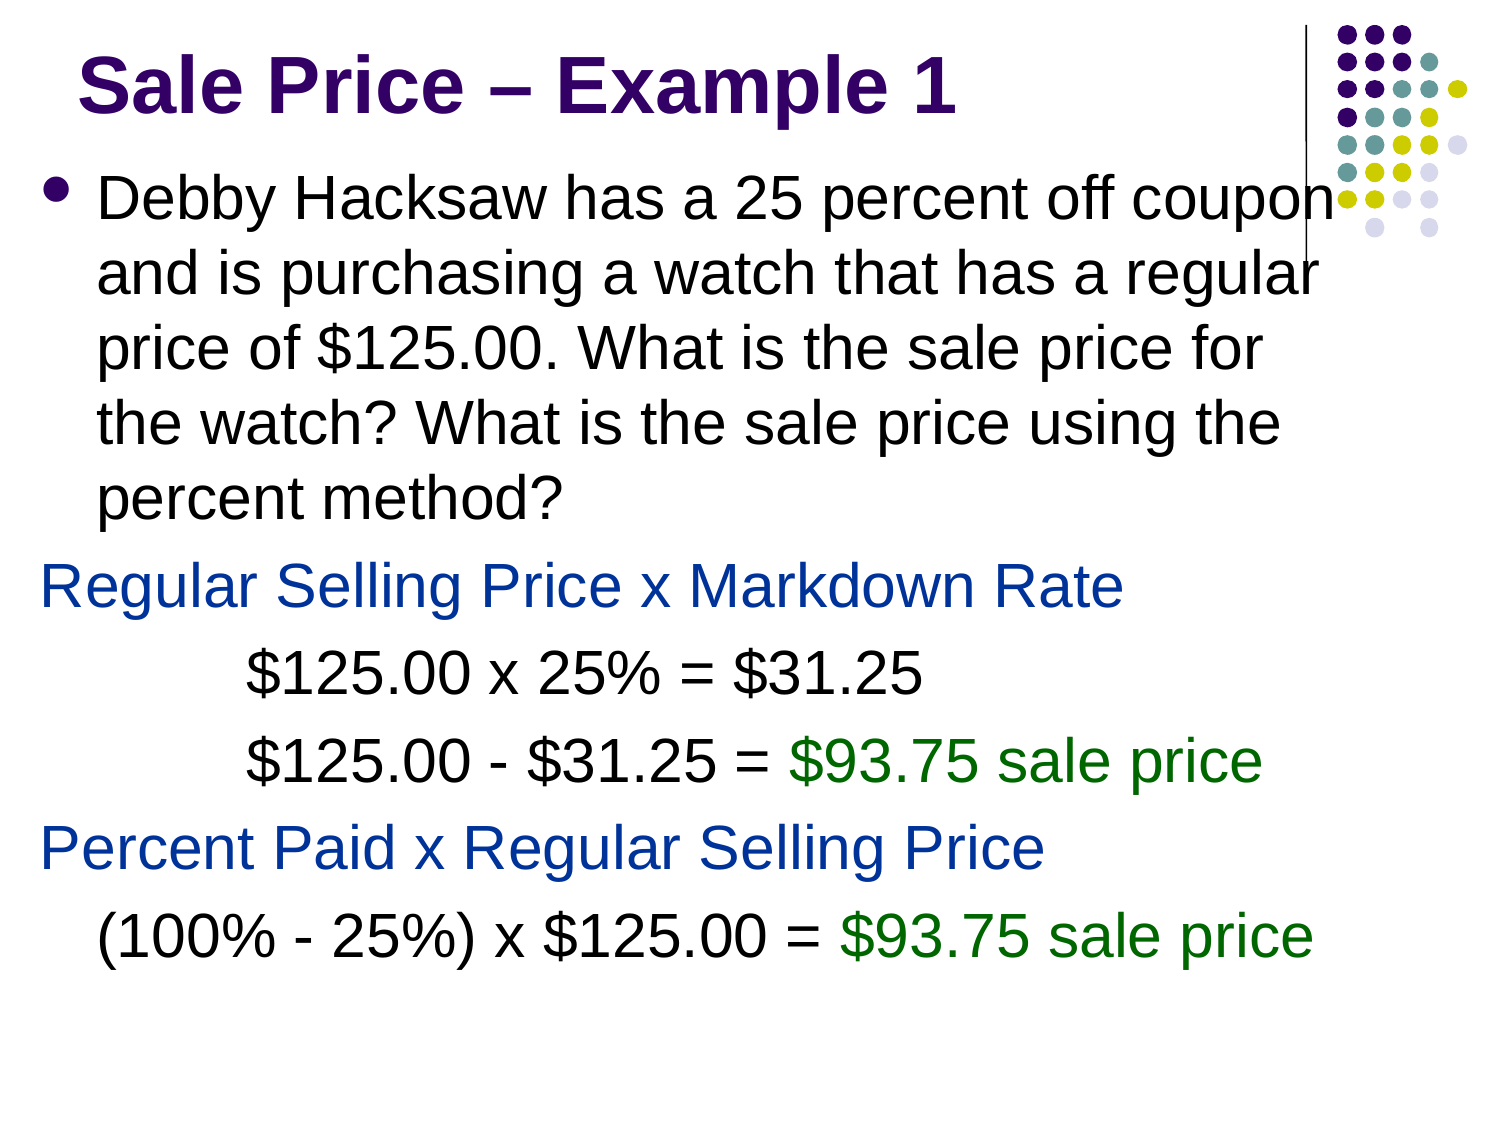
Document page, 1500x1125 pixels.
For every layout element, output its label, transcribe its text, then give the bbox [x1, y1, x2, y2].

list Debby Hacksaw has a 25 percent off coupon and is purchasing a watch that has a regular price of $125.00. What is the sale price for the watch? What is the sale price using the percent method? Regular Selling Price x Markdown Rate $125.00 x 25% = $31.25 $125.00 - $31.25 = $93.75 sale price Percent Paid x Regular Selling Price (100% - 25%) x $125.00 = $93.75 sale price [24, 149, 1375, 1075]
title Sale Price – Example 1 [62, 0, 1300, 138]
